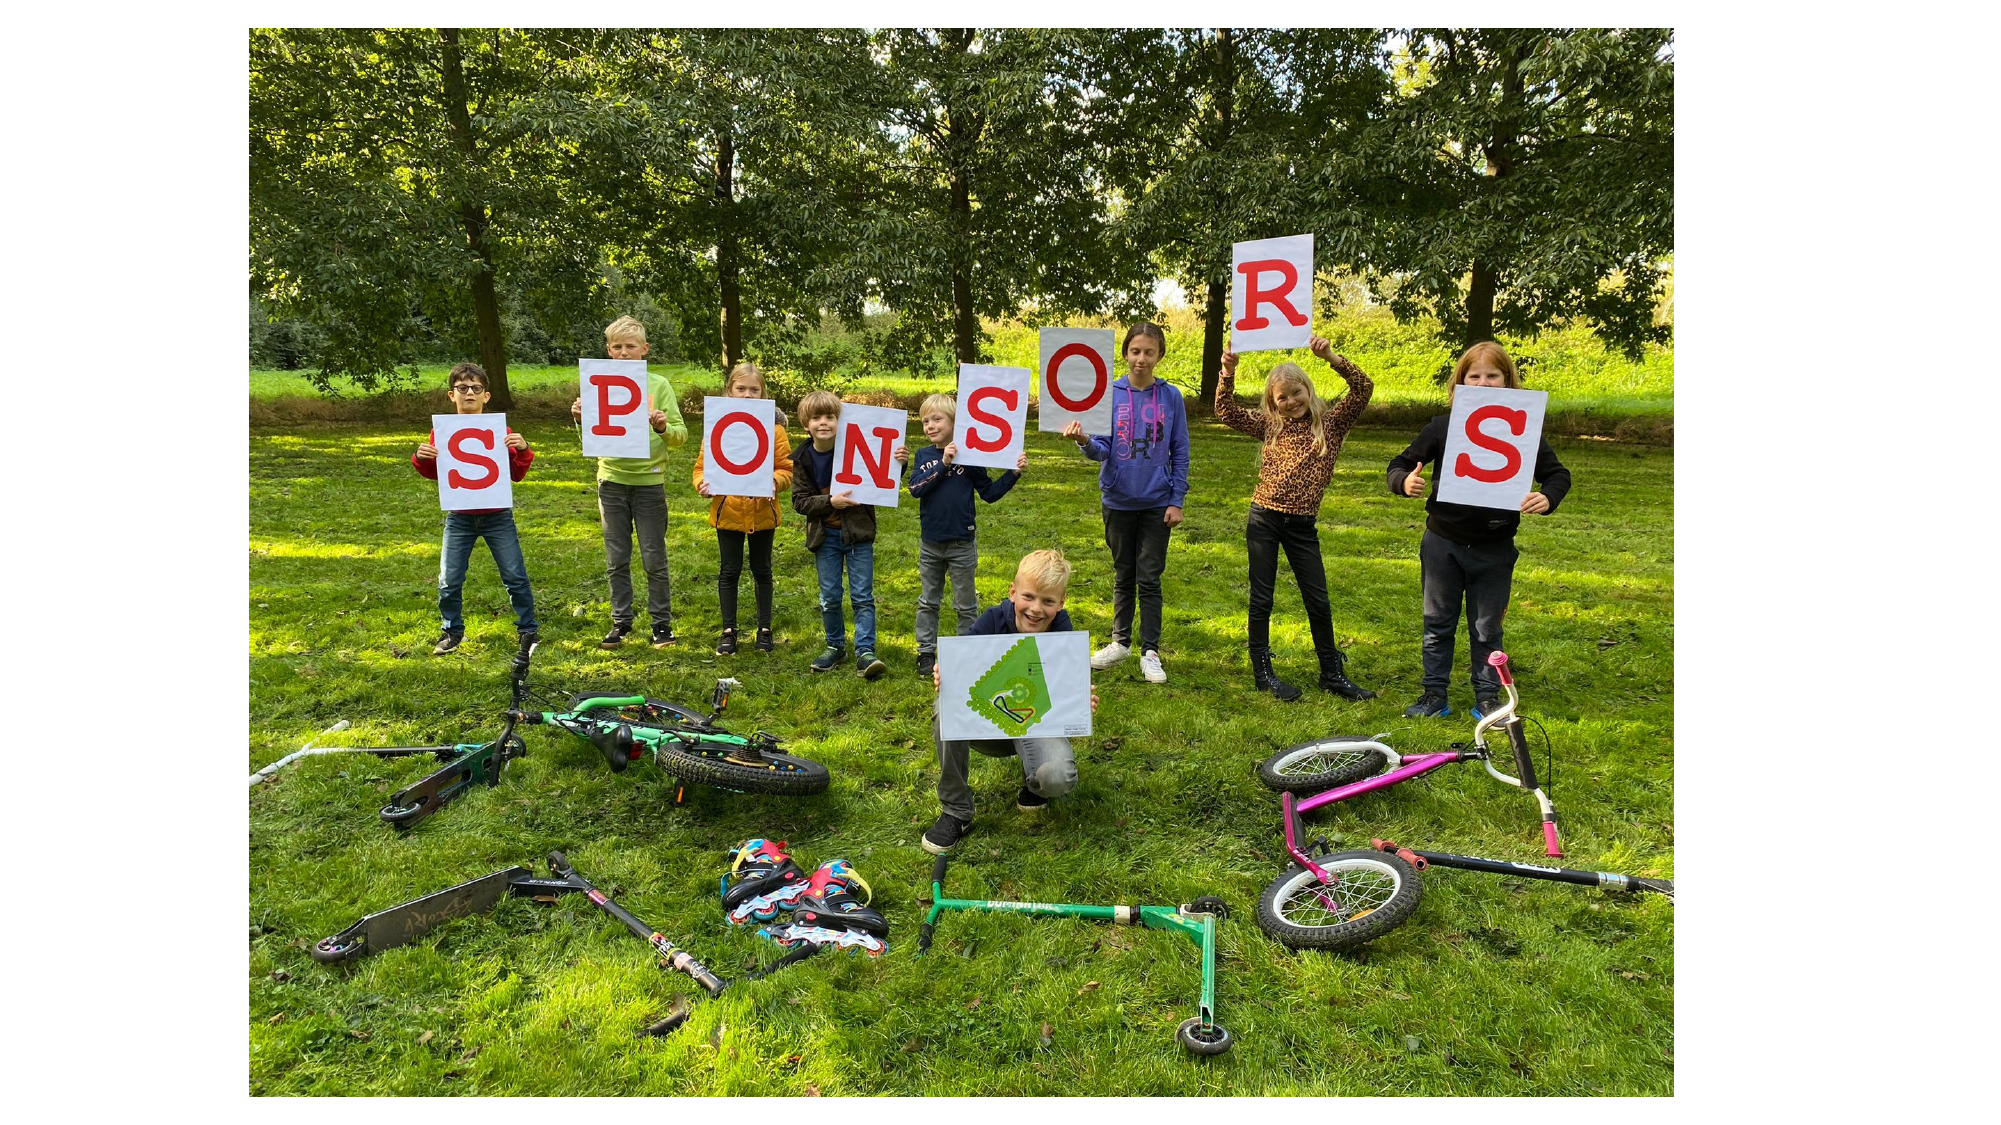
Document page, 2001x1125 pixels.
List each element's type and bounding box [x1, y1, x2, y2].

picture [249, 28, 1674, 1097]
